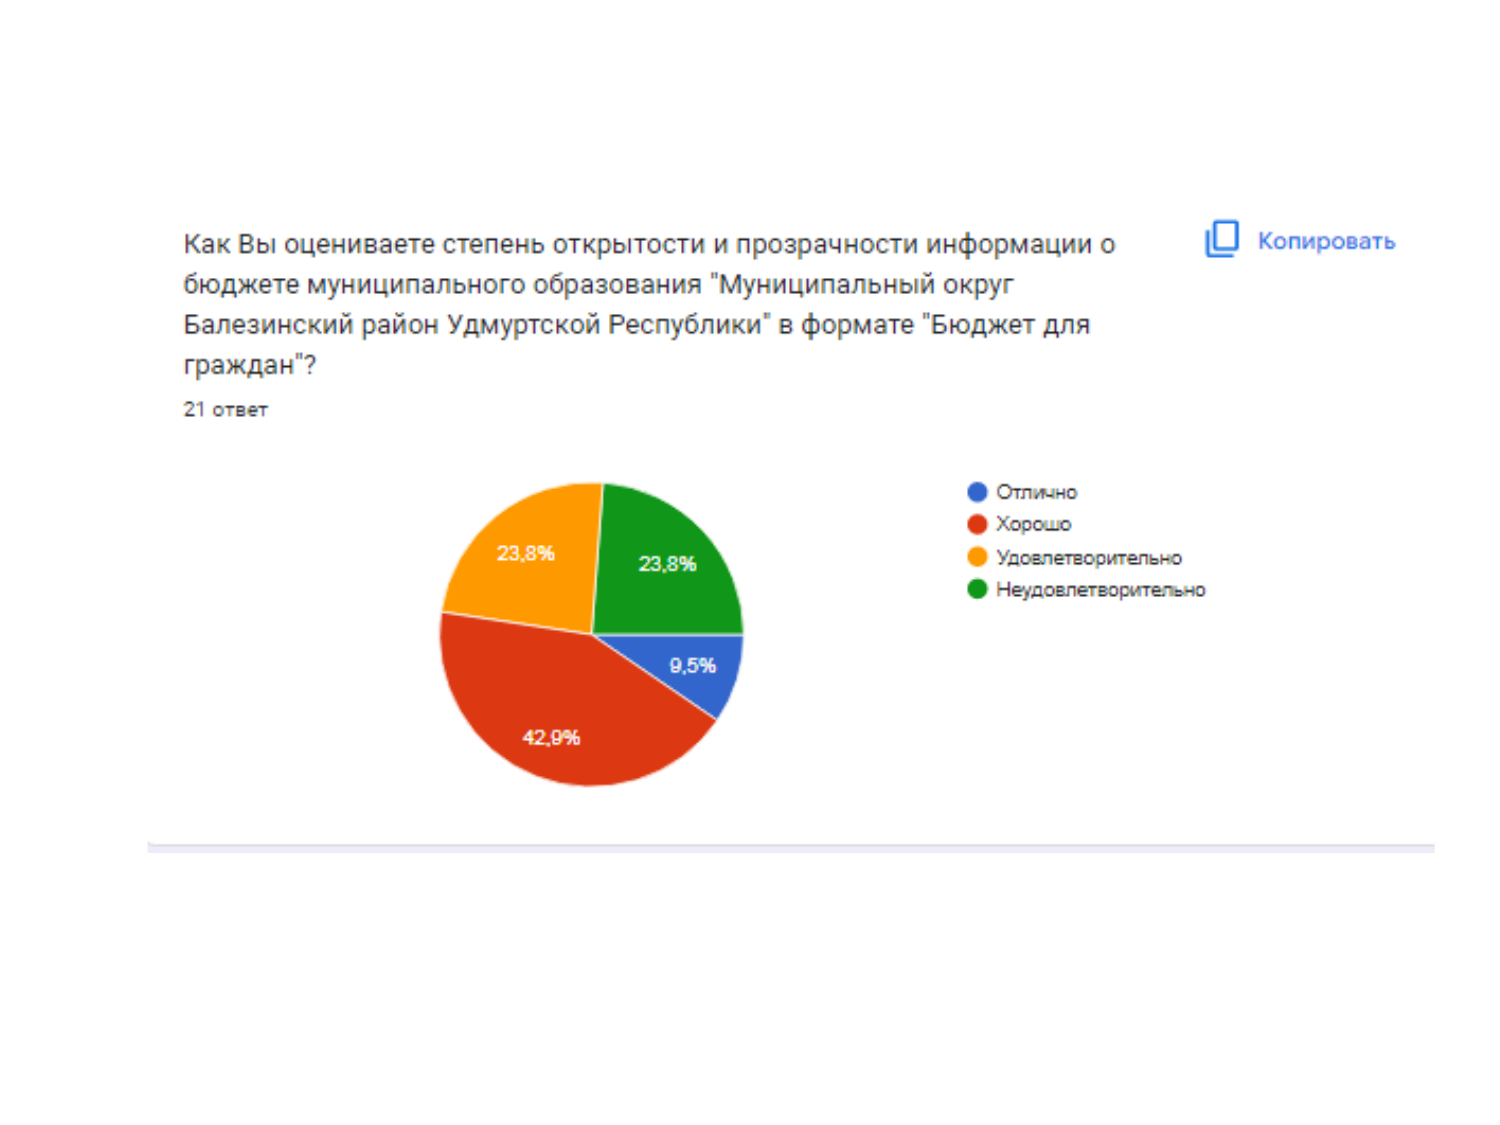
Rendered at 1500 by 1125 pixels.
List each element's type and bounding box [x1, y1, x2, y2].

list [147, 195, 1435, 854]
